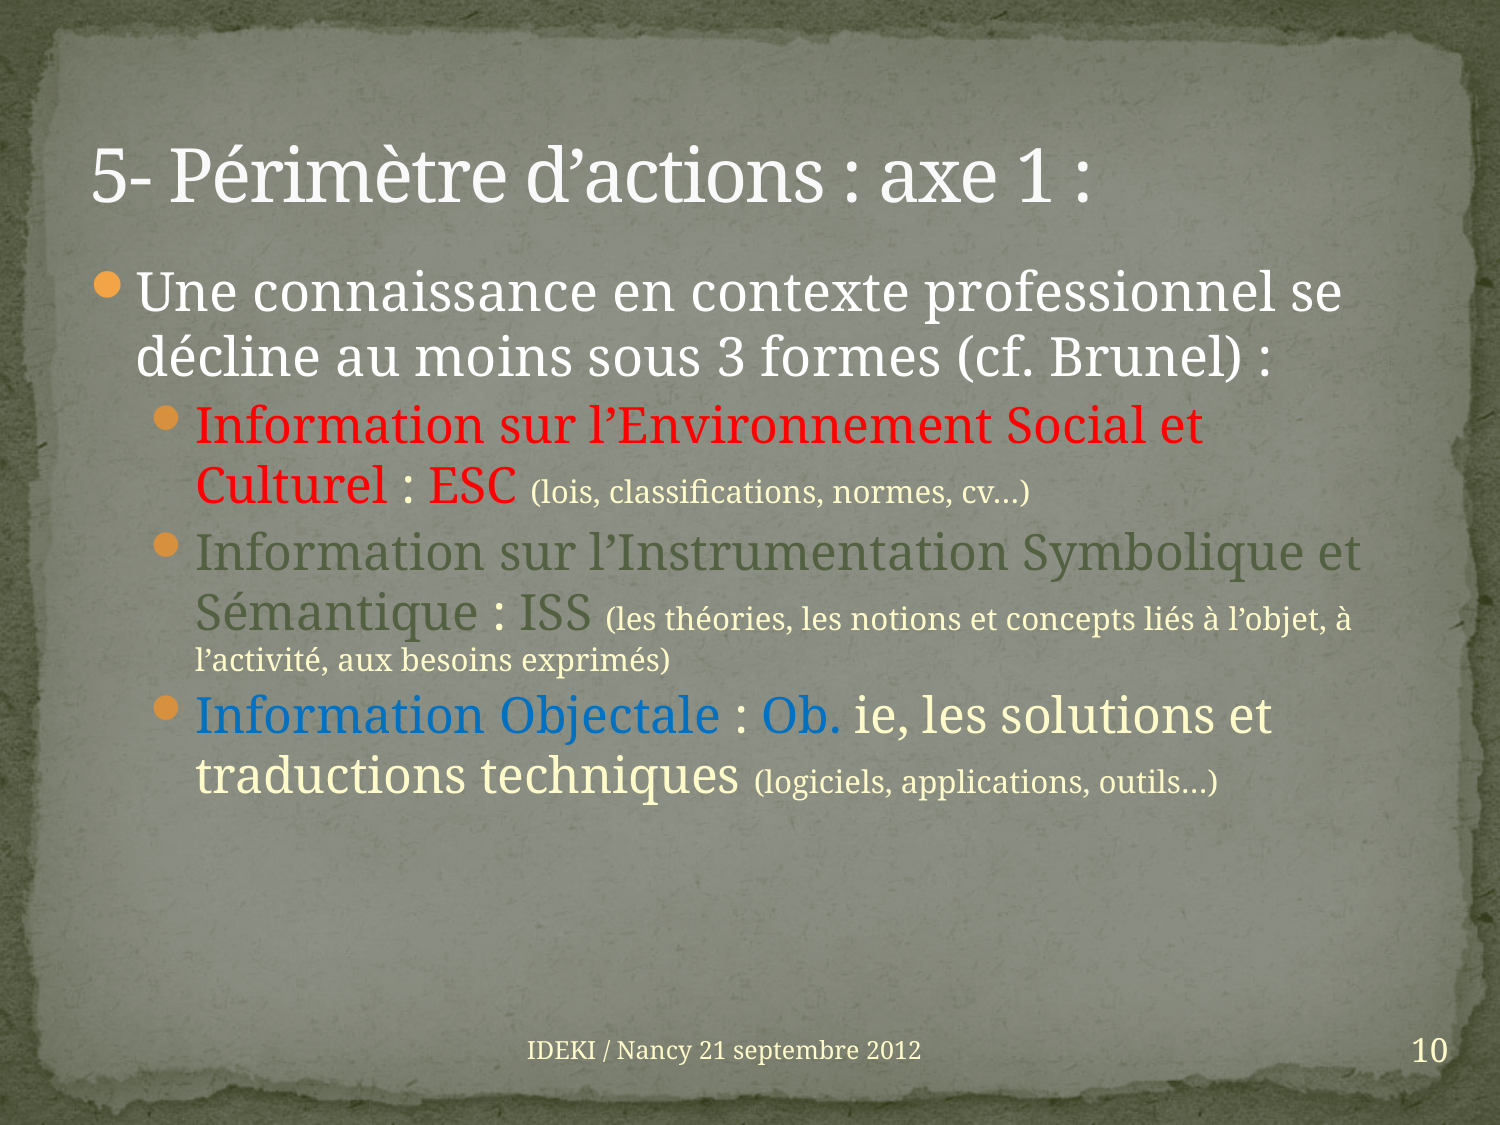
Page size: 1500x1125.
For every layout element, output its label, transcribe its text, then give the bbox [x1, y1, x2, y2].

slide_number 10 [1379, 1014, 1480, 1089]
list Une connaissance en contexte professionnel se décline au moins sous 3 formes (cf. Brunel) : Information sur l’Environnement Social et Culturel : ESC (lois, classifications, normes, cv…) Information sur l’Instrumentation Symbolique et Sémantique : ISS (les théories, les notions et concepts liés à l’objet, à l’activité, aux besoins exprimés) Information Objectale : Ob. ie, les solutions et traductions techniques (logiciels, applications, outils…) [74, 249, 1426, 1001]
footer IDEKI / Nancy 21 septembre 2012 [350, 1017, 938, 1081]
title 5- Périmètre d’actions : axe 1 : [74, 24, 1425, 225]
